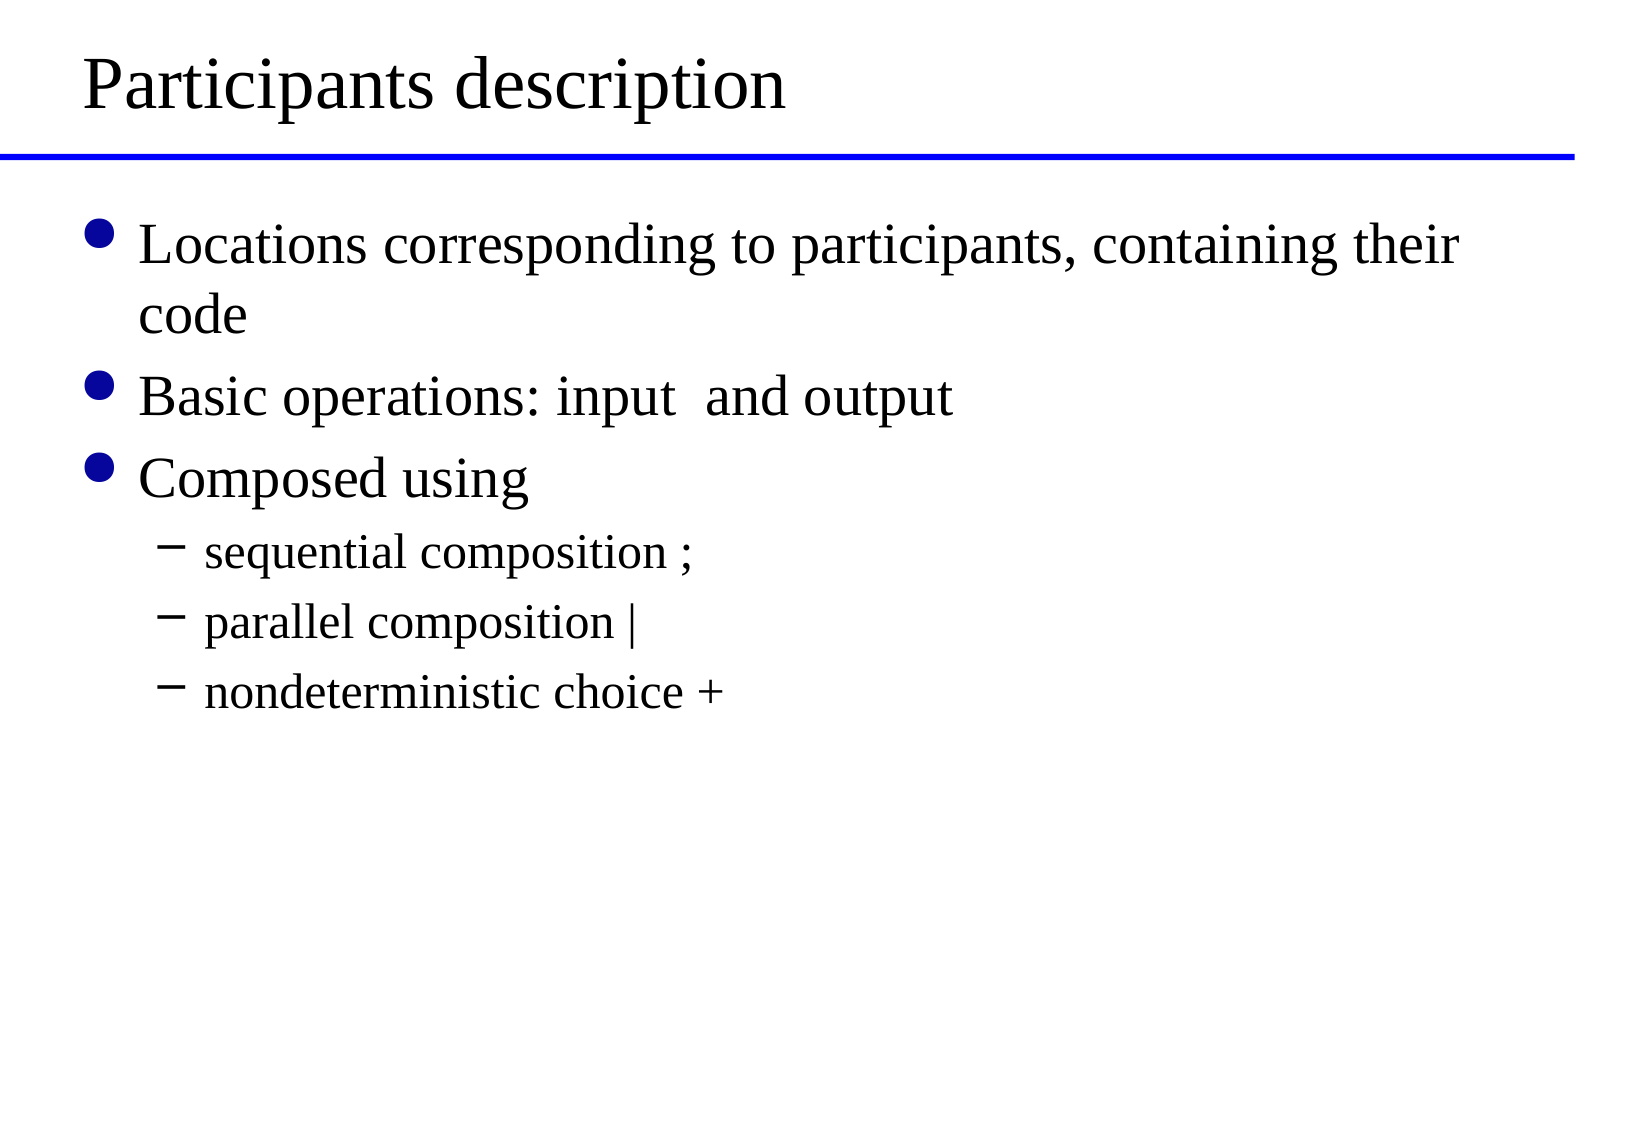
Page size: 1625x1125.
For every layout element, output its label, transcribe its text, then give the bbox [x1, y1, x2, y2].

title Participants description [67, 27, 1544, 131]
